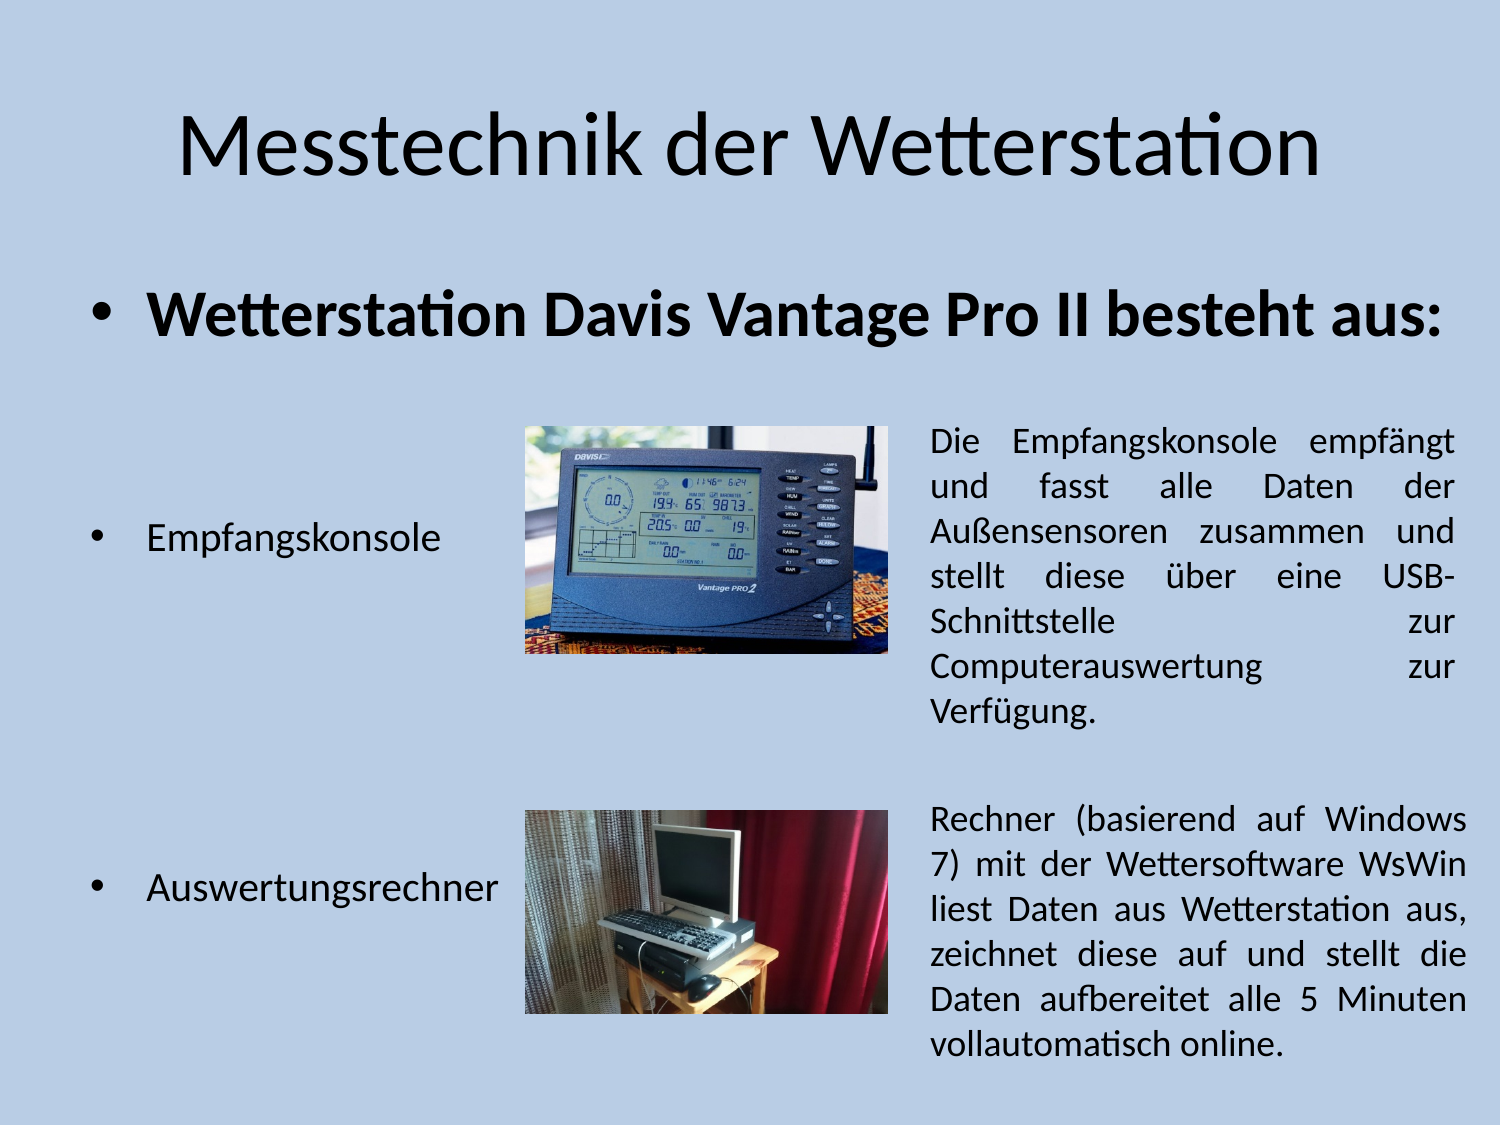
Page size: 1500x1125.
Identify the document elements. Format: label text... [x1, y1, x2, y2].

text_box Rechner (basierend auf Windows 7) mit der Wettersoftware WsWin liest Daten aus Wetterstation aus, zeichnet diese auf und stellt die Daten aufbereitet alle 5 Minuten vollautomatisch online. [915, 786, 1483, 1072]
picture [525, 810, 888, 1015]
list Wetterstation Davis Vantage Pro II besteht aus: Empfangskonsole Auswertungsrechner [75, 262, 1500, 1094]
picture [525, 426, 888, 654]
text_box Die Empfangskonsole empfängt und fasst alle Daten der Außensensoren zusammen und stellt diese über eine USB-Schnittstelle zur Computerauswertung zur Verfügung. [915, 408, 1471, 739]
title Messtechnik der Wetterstation [75, 45, 1425, 233]
